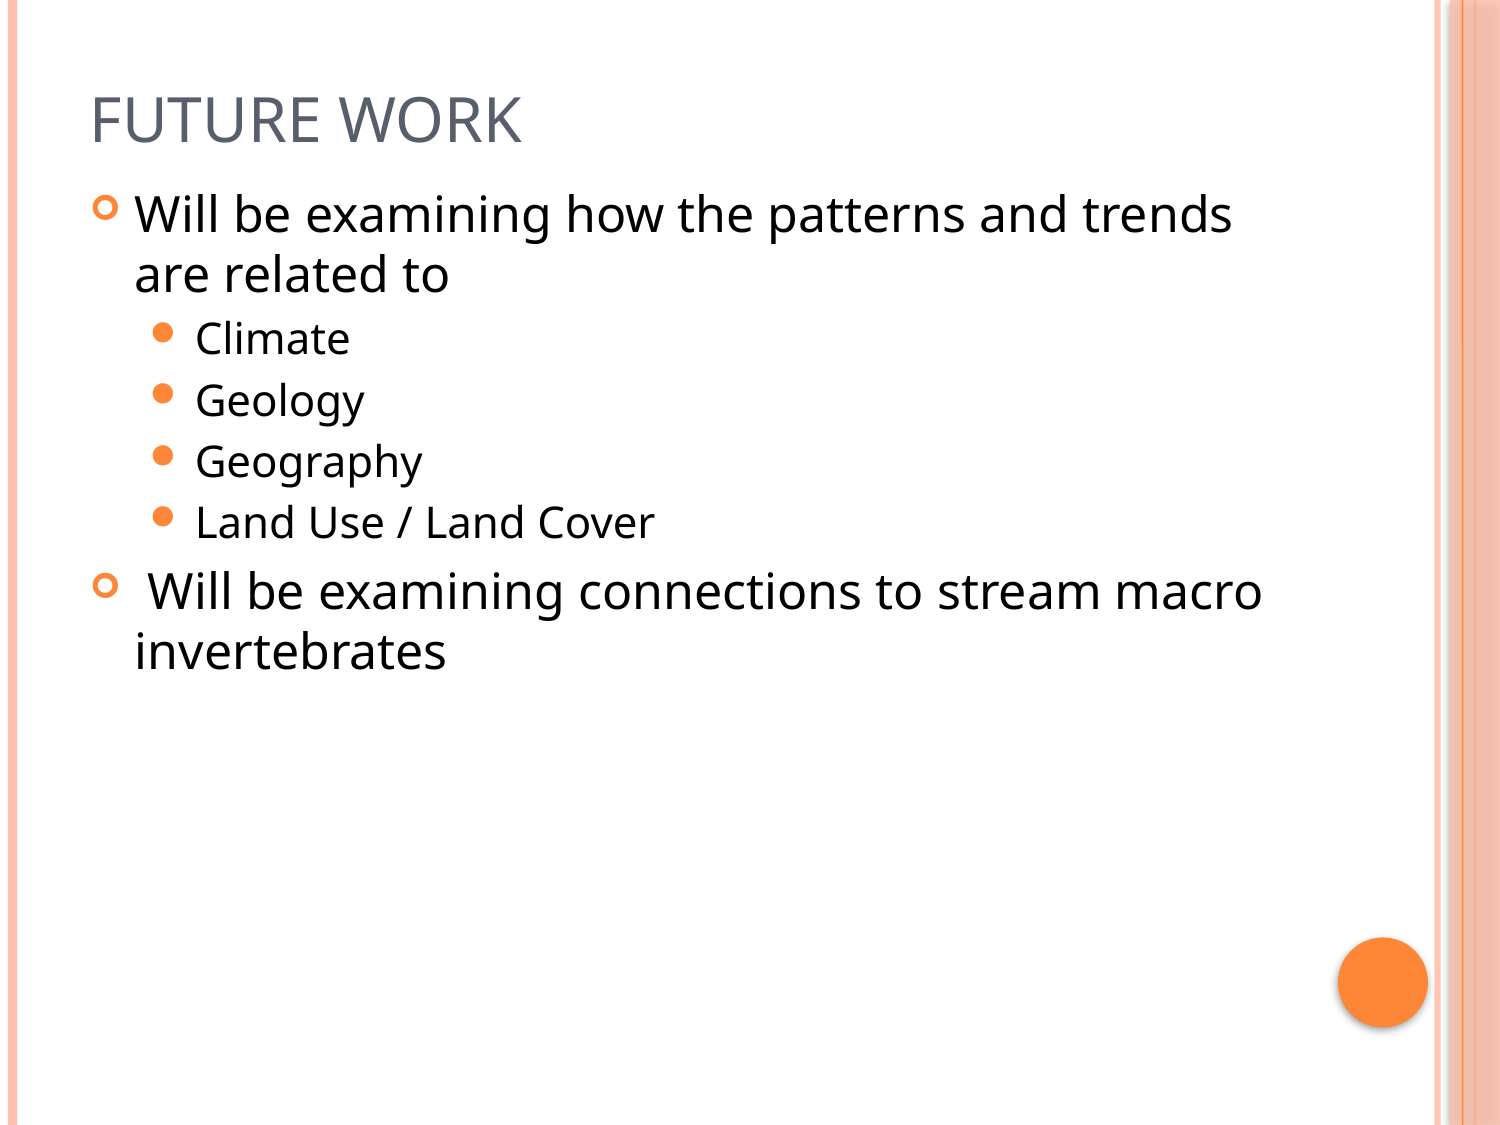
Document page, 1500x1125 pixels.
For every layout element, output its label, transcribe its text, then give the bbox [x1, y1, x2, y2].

title Future Work [75, 45, 1300, 163]
list Will be examining how the patterns and trends are related to Climate Geology Geography Land Use / Land Cover Will be examining connections to stream macro invertebrates [75, 174, 1300, 1062]
